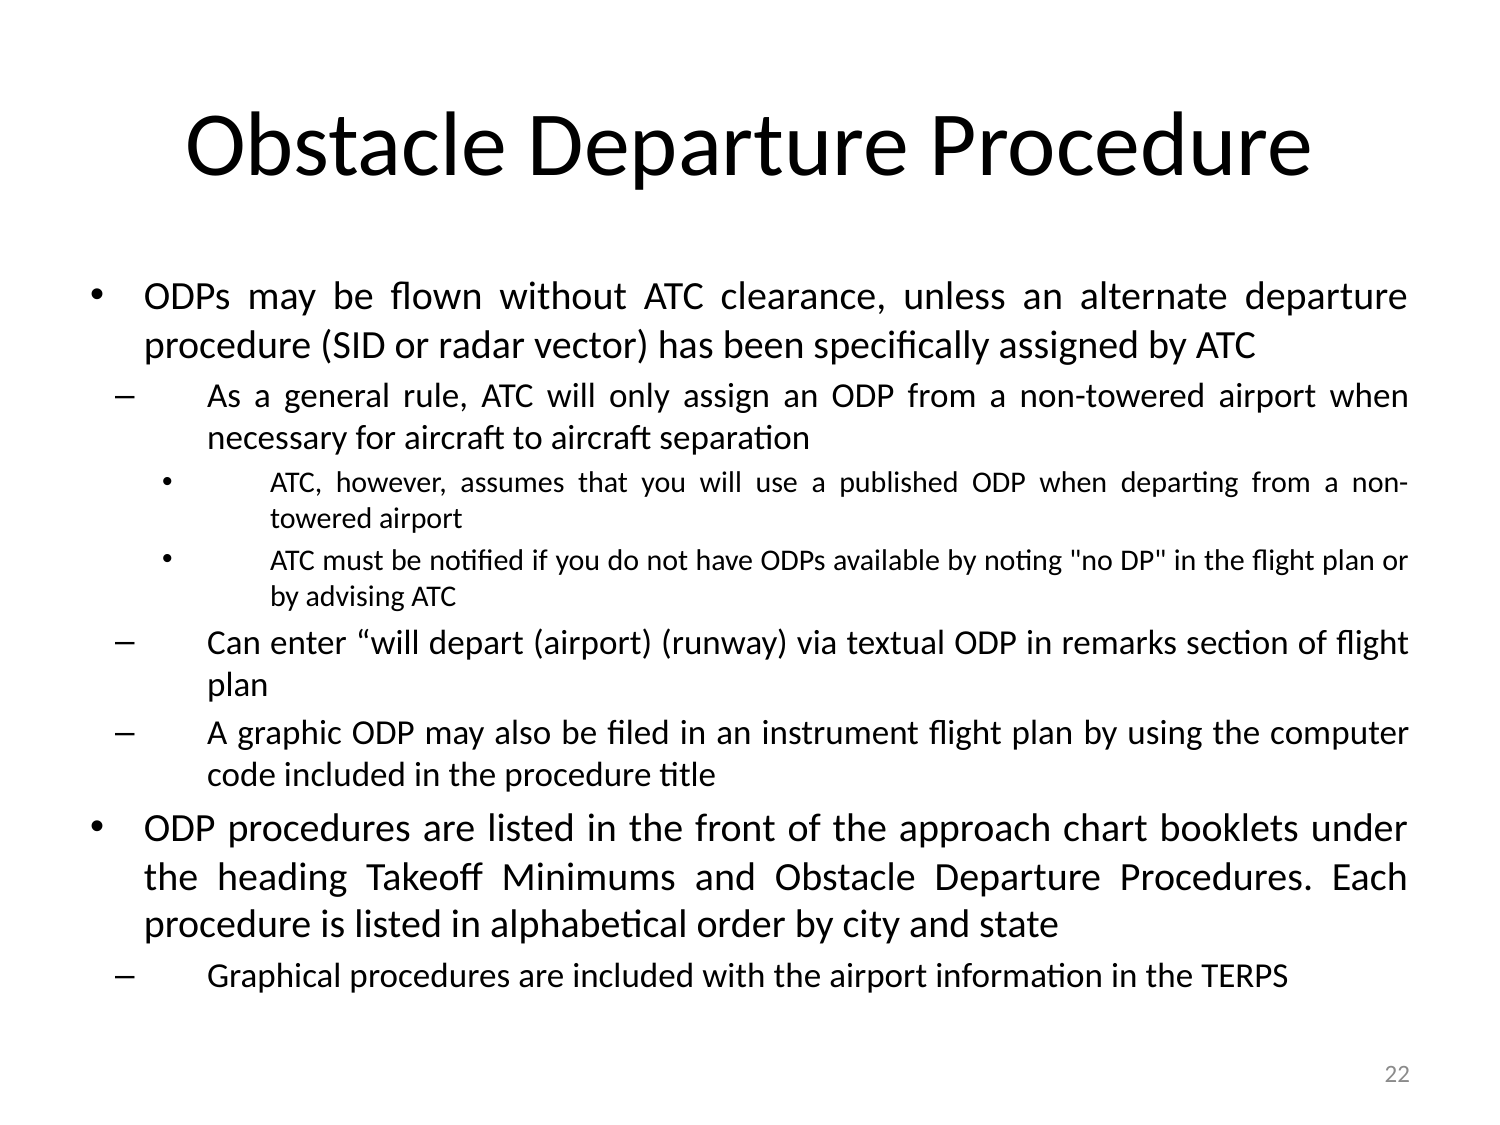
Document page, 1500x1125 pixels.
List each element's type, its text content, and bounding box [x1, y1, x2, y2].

slide_number 22 [1074, 1042, 1425, 1103]
list ODPs may be flown without ATC clearance, unless an alternate departure procedure (SID or radar vector) has been specifically assigned by ATC As a general rule, ATC will only assign an ODP from a non-towered airport when necessary for aircraft to aircraft separation ATC, however, assumes that you will use a published ODP when departing from a non-towered airport ATC must be notified if you do not have ODPs available by noting "no DP" in the flight plan or by advising ATC Can enter “will depart (airport) (runway) via textual ODP in remarks section of flight plan A graphic ODP may also be filed in an instrument flight plan by using the computer code included in the procedure title ODP procedures are listed in the front of the approach chart booklets under the heading Takeoff Minimums and Obstacle Departure Procedures. Each procedure is listed in alphabetical order by city and state Graphical procedures are included with the airport information in the TERPS [75, 262, 1425, 1005]
title Obstacle Departure Procedure [75, 45, 1425, 233]
